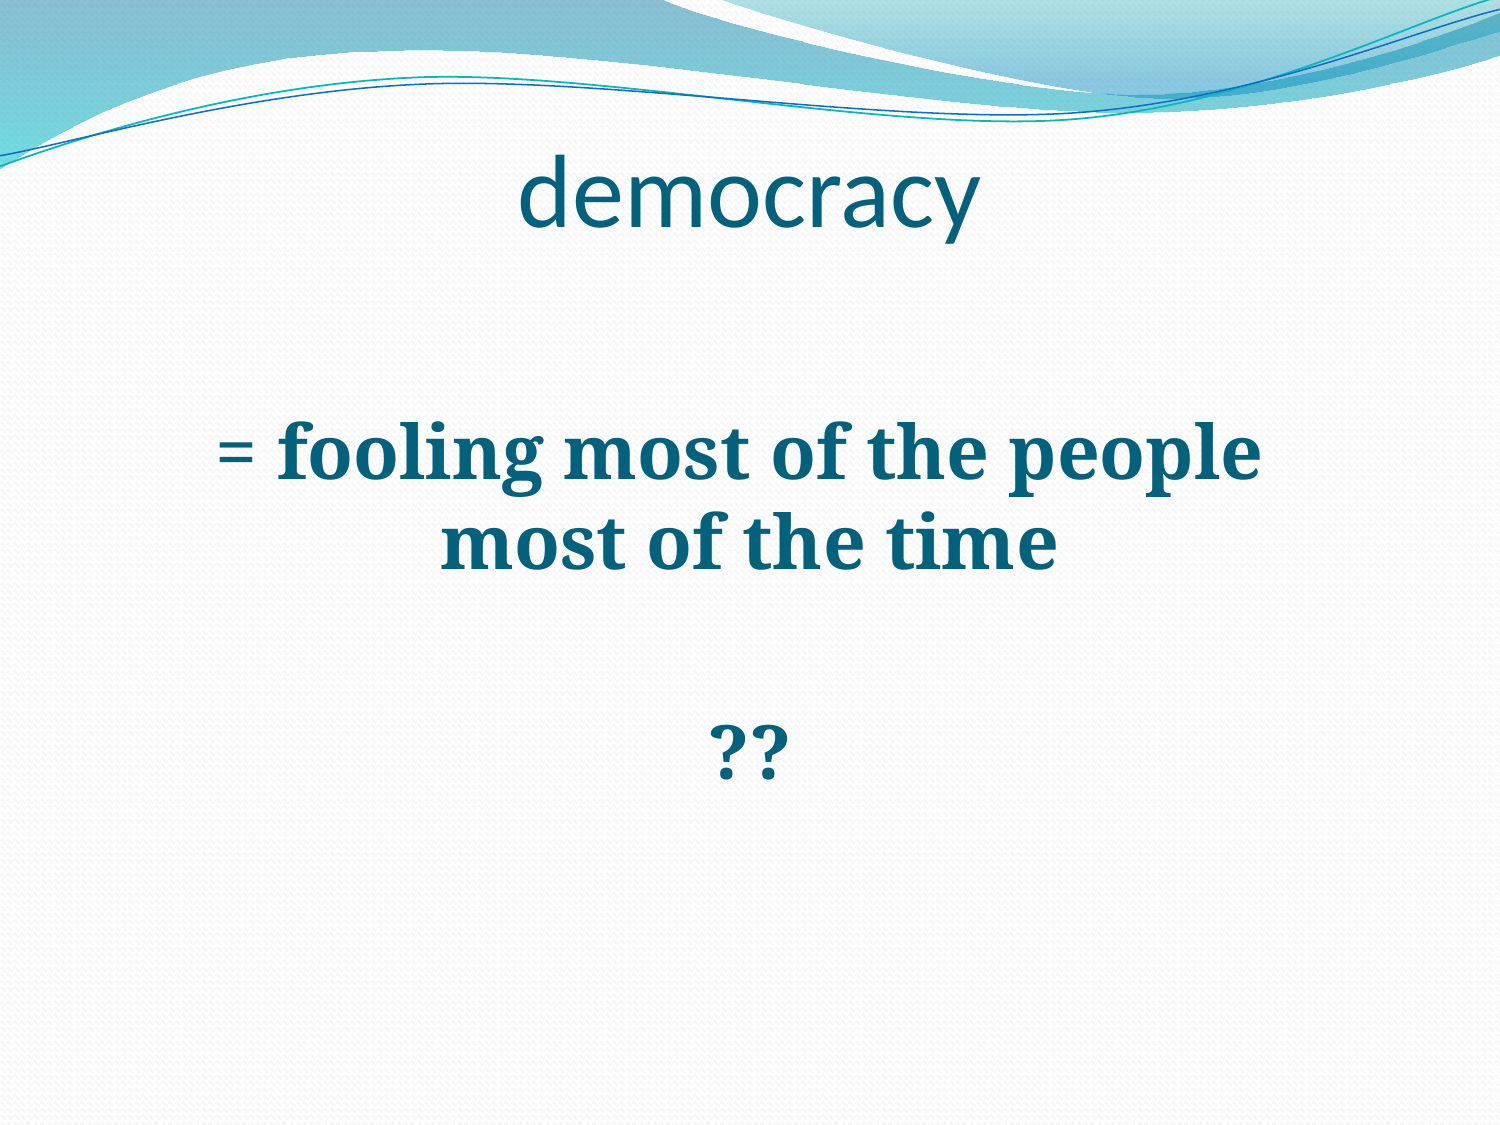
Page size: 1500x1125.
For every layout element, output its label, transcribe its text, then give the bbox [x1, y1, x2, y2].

list = fooling most of the people most of the time ?? [75, 317, 1425, 1038]
title democracy [75, 115, 1425, 303]
